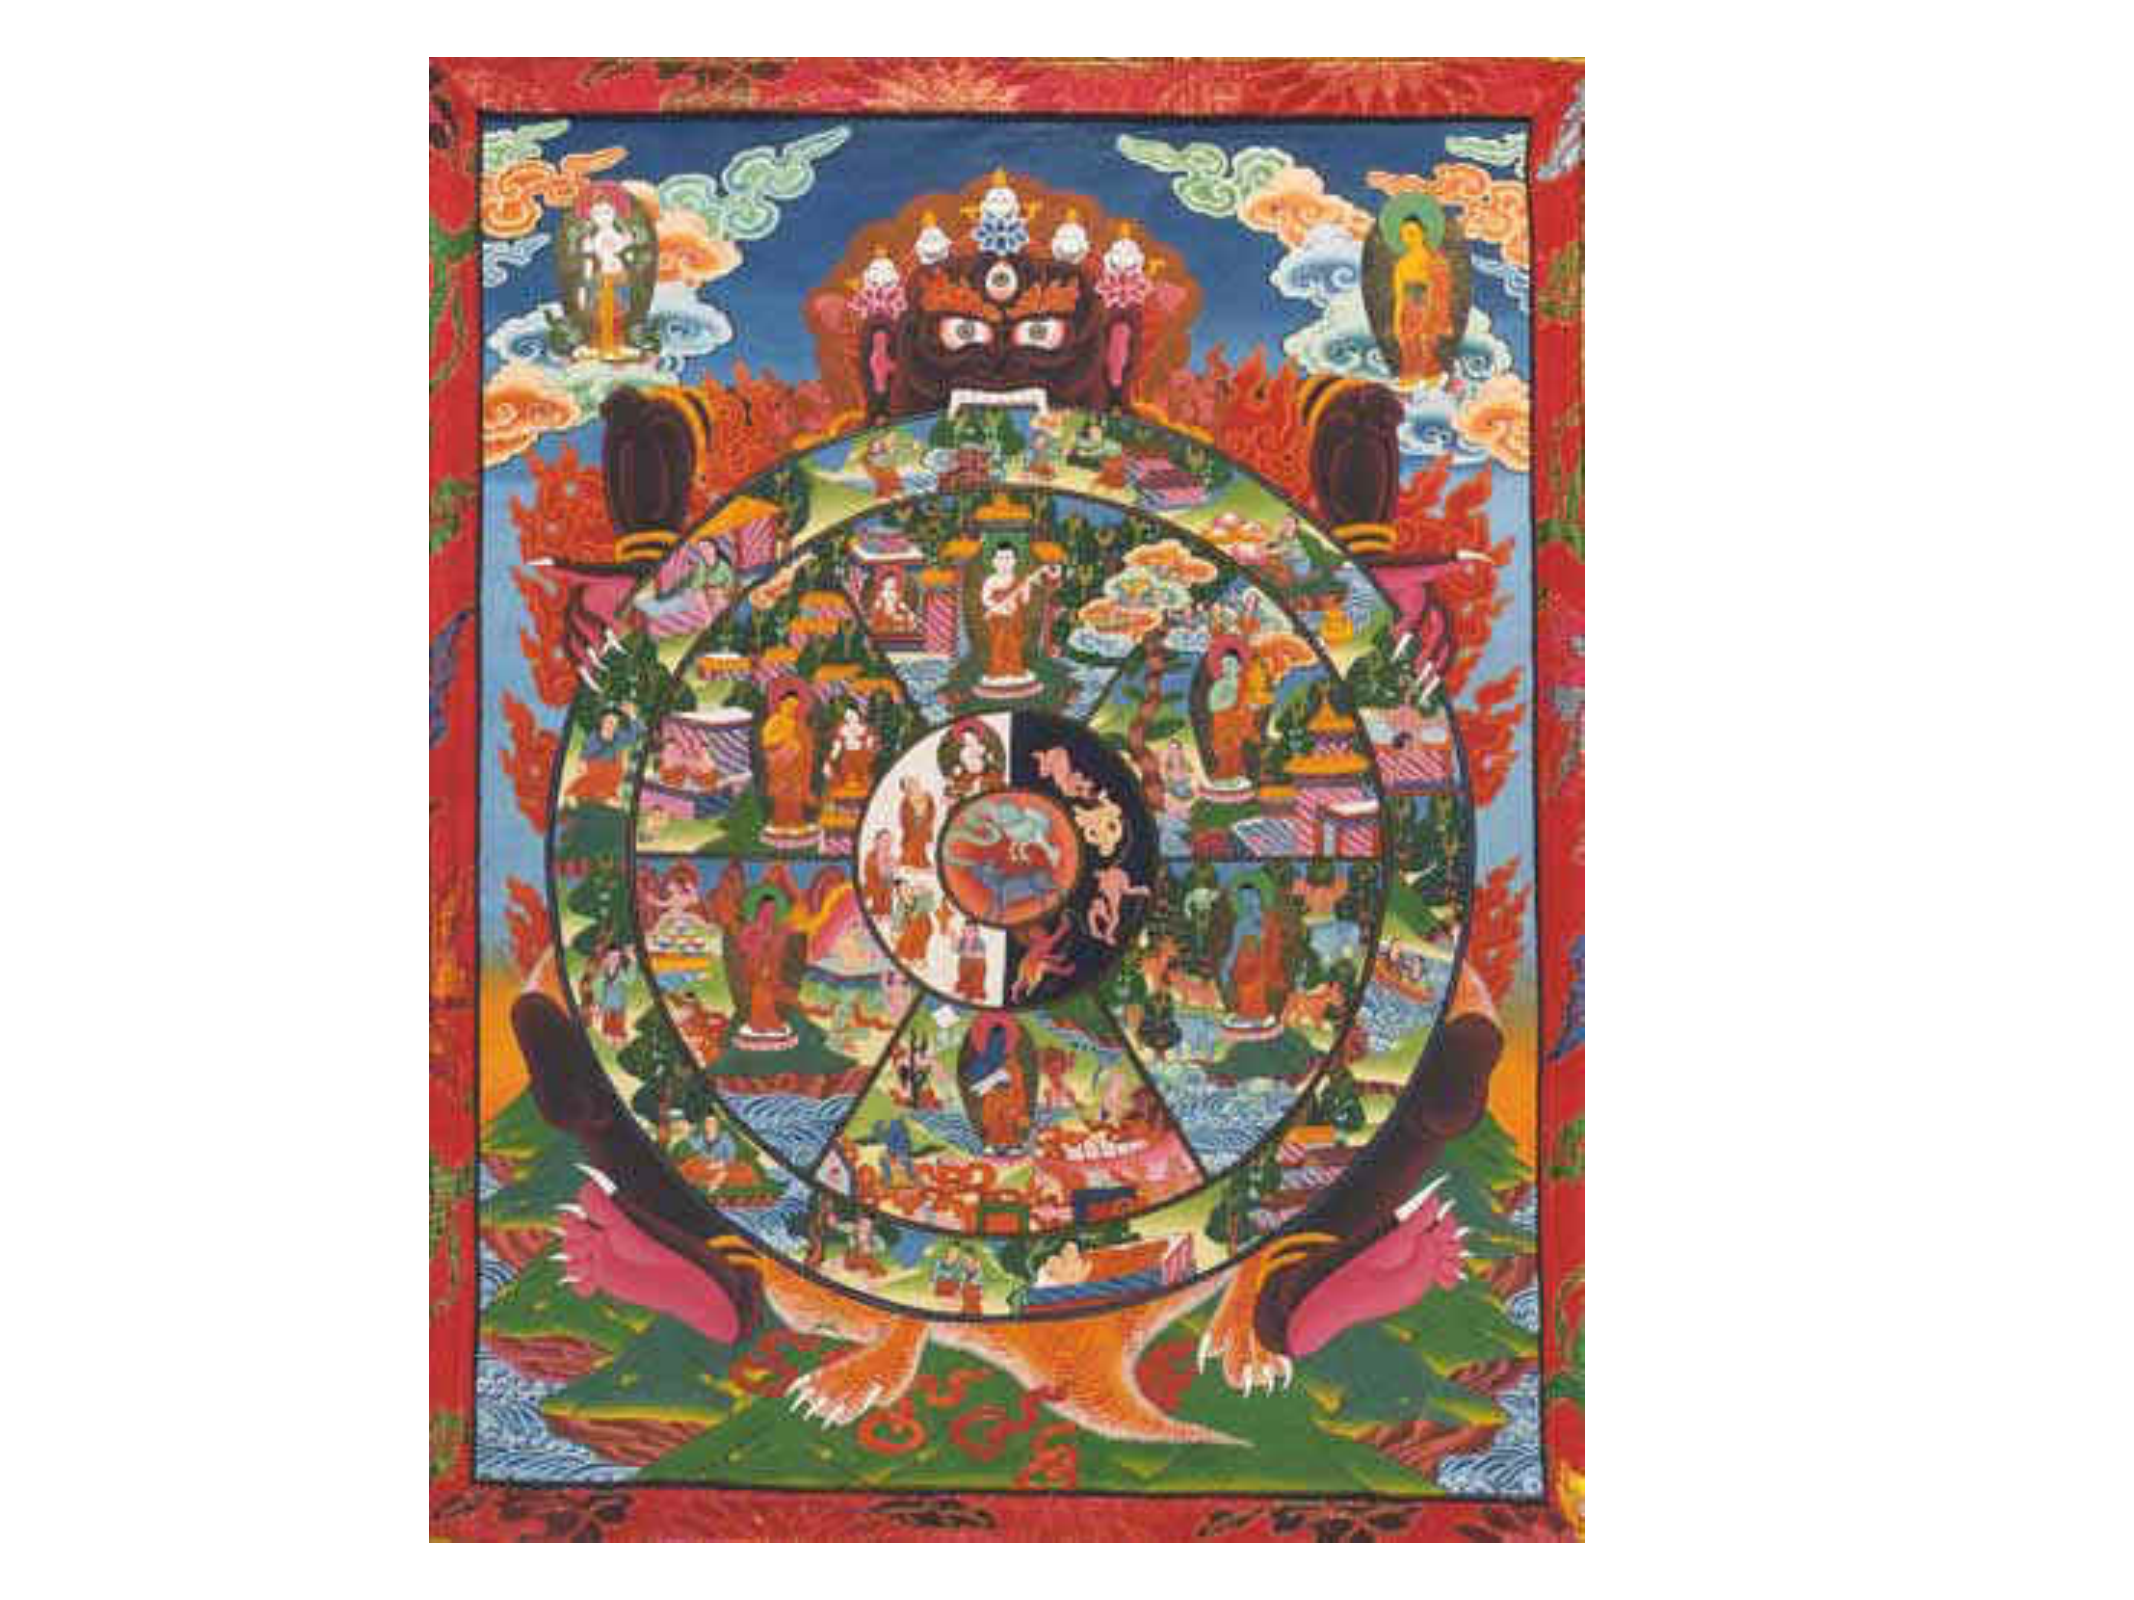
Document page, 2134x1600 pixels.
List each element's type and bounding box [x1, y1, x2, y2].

picture [429, 57, 1586, 1543]
